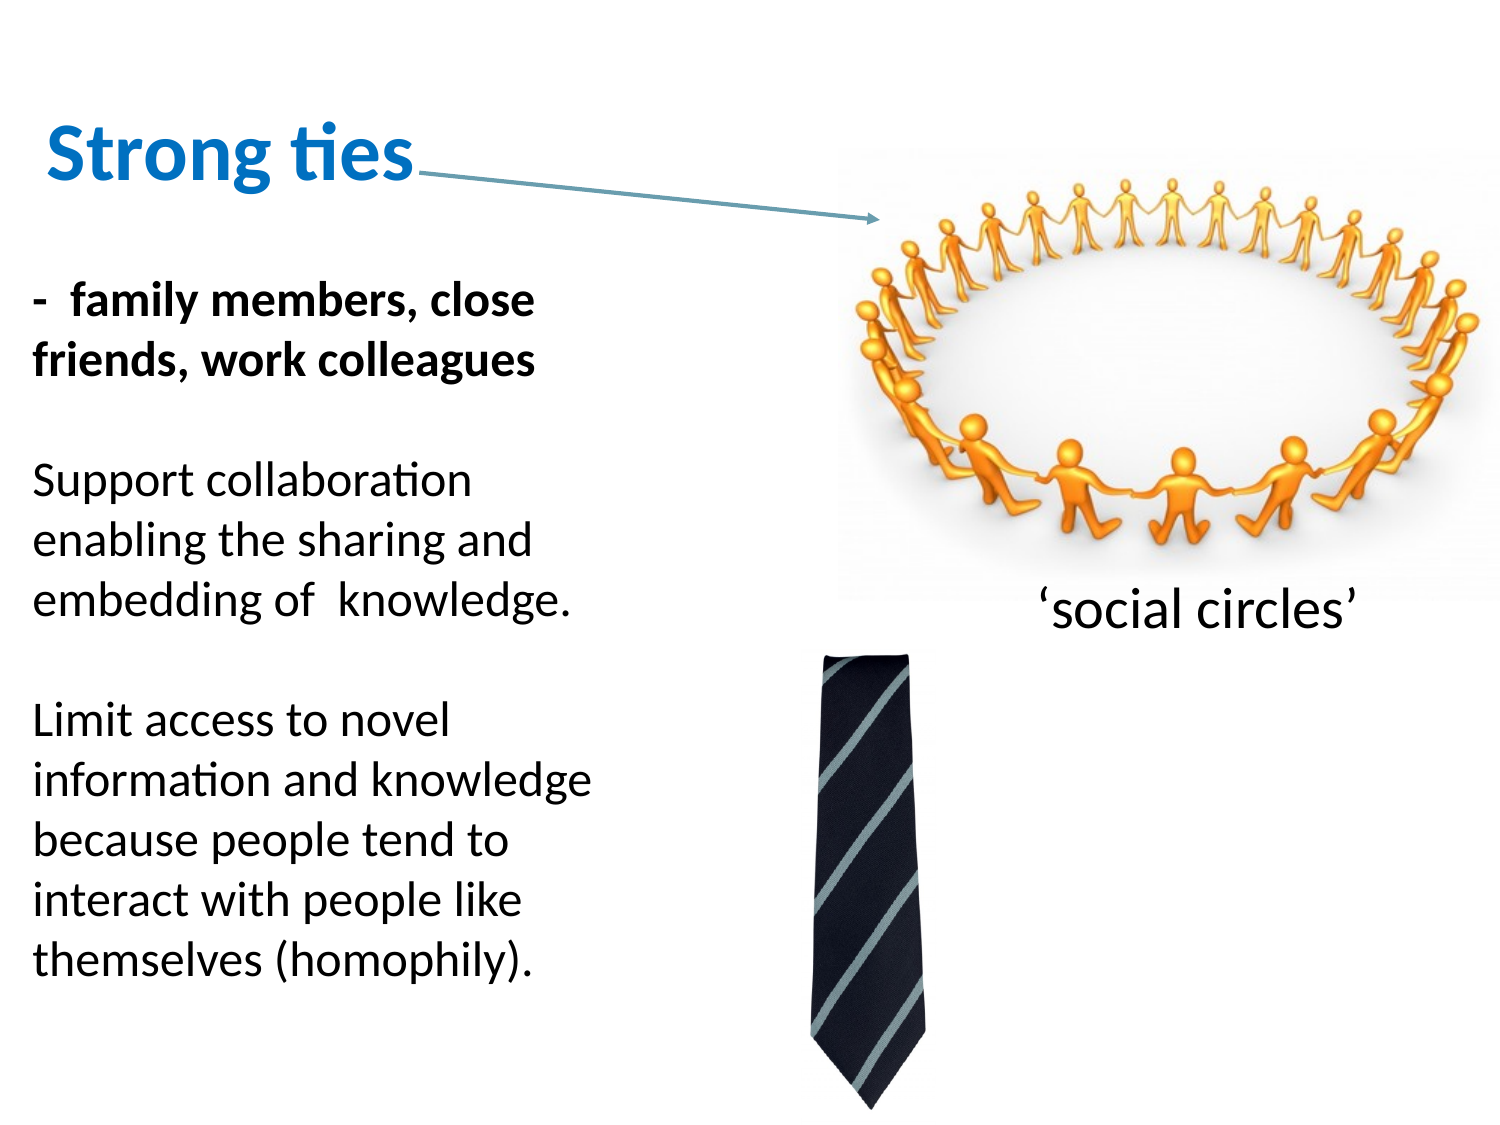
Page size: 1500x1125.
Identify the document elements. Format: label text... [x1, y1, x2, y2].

picture [690, 649, 1046, 1125]
picture [838, 148, 1500, 601]
text_box Strong ties [32, 90, 431, 205]
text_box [418, 172, 881, 221]
text_box - family members, close friends, work colleagues Support collaboration enabling the sharing and embedding of knowledge. Limit access to novel information and knowledge because people tend to interact with people like themselves (homophily). [17, 198, 644, 994]
text_box ‘social circles’ [1021, 609, 1377, 648]
